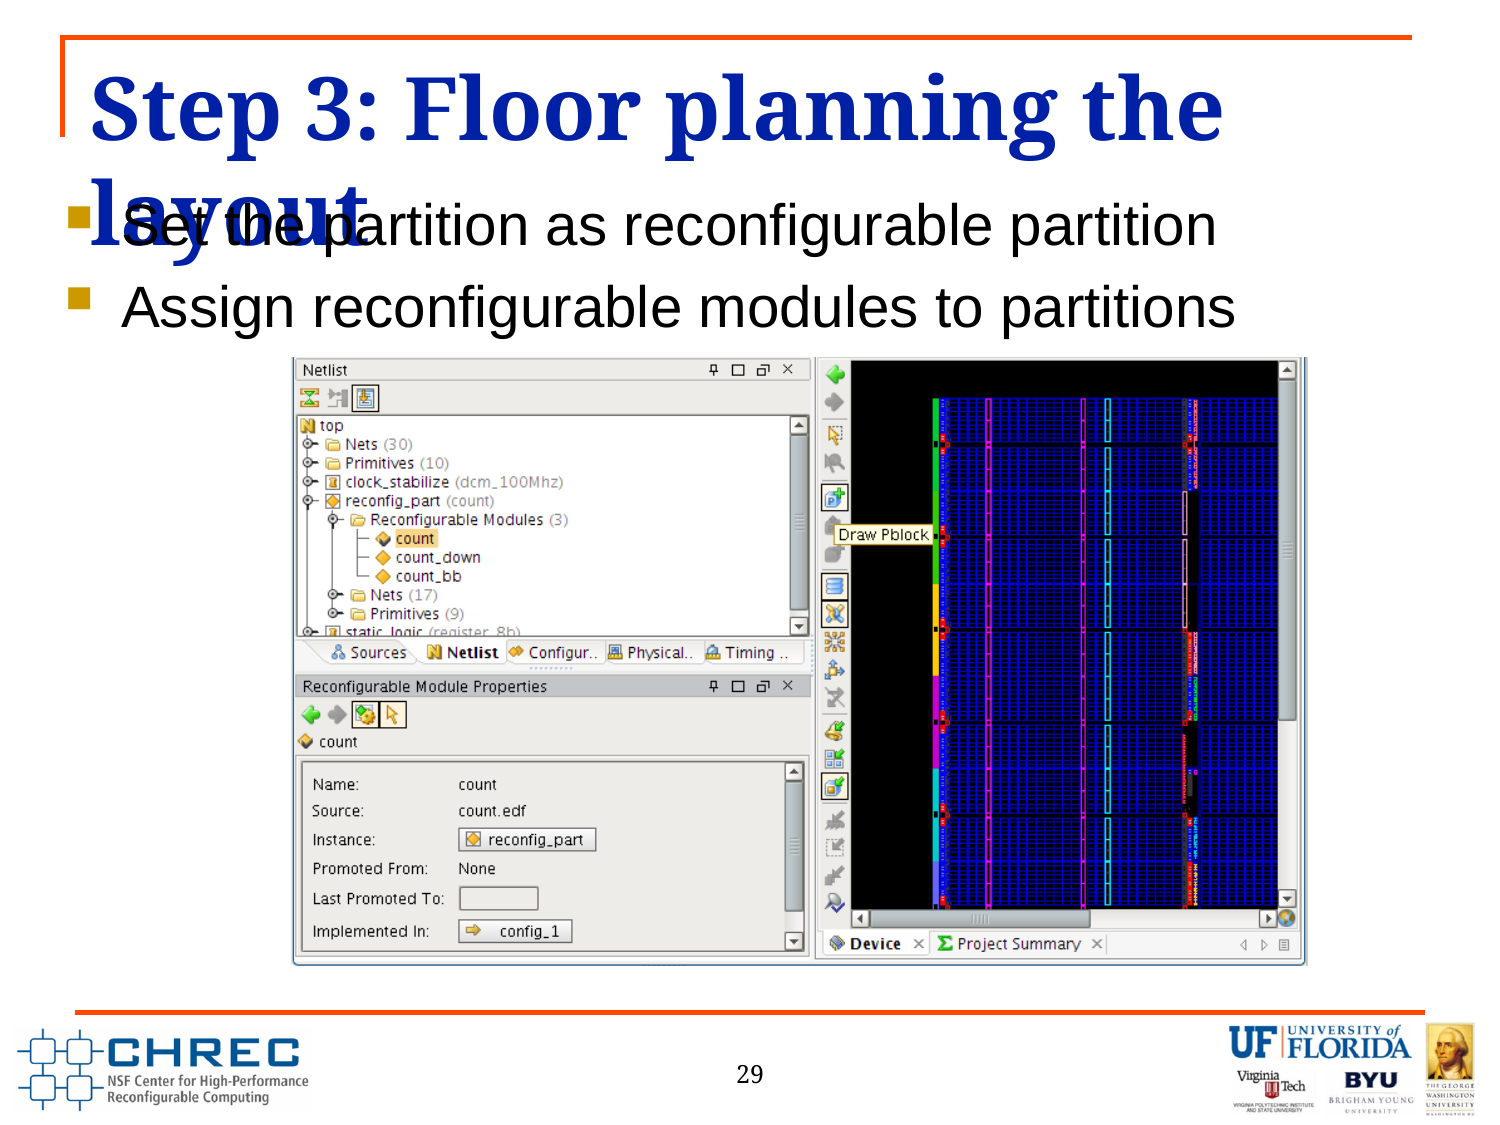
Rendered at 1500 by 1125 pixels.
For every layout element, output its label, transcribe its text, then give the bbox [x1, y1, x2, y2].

slide_number 29 [599, 1024, 901, 1101]
list Set the partition as reconfigurable partition Assign reconfigurable modules to partitions [49, 179, 1451, 986]
title Step 3: Floor planning the layout [74, 45, 1426, 179]
picture [291, 357, 1308, 966]
picture [1224, 1021, 1475, 1117]
picture [12, 1026, 313, 1112]
